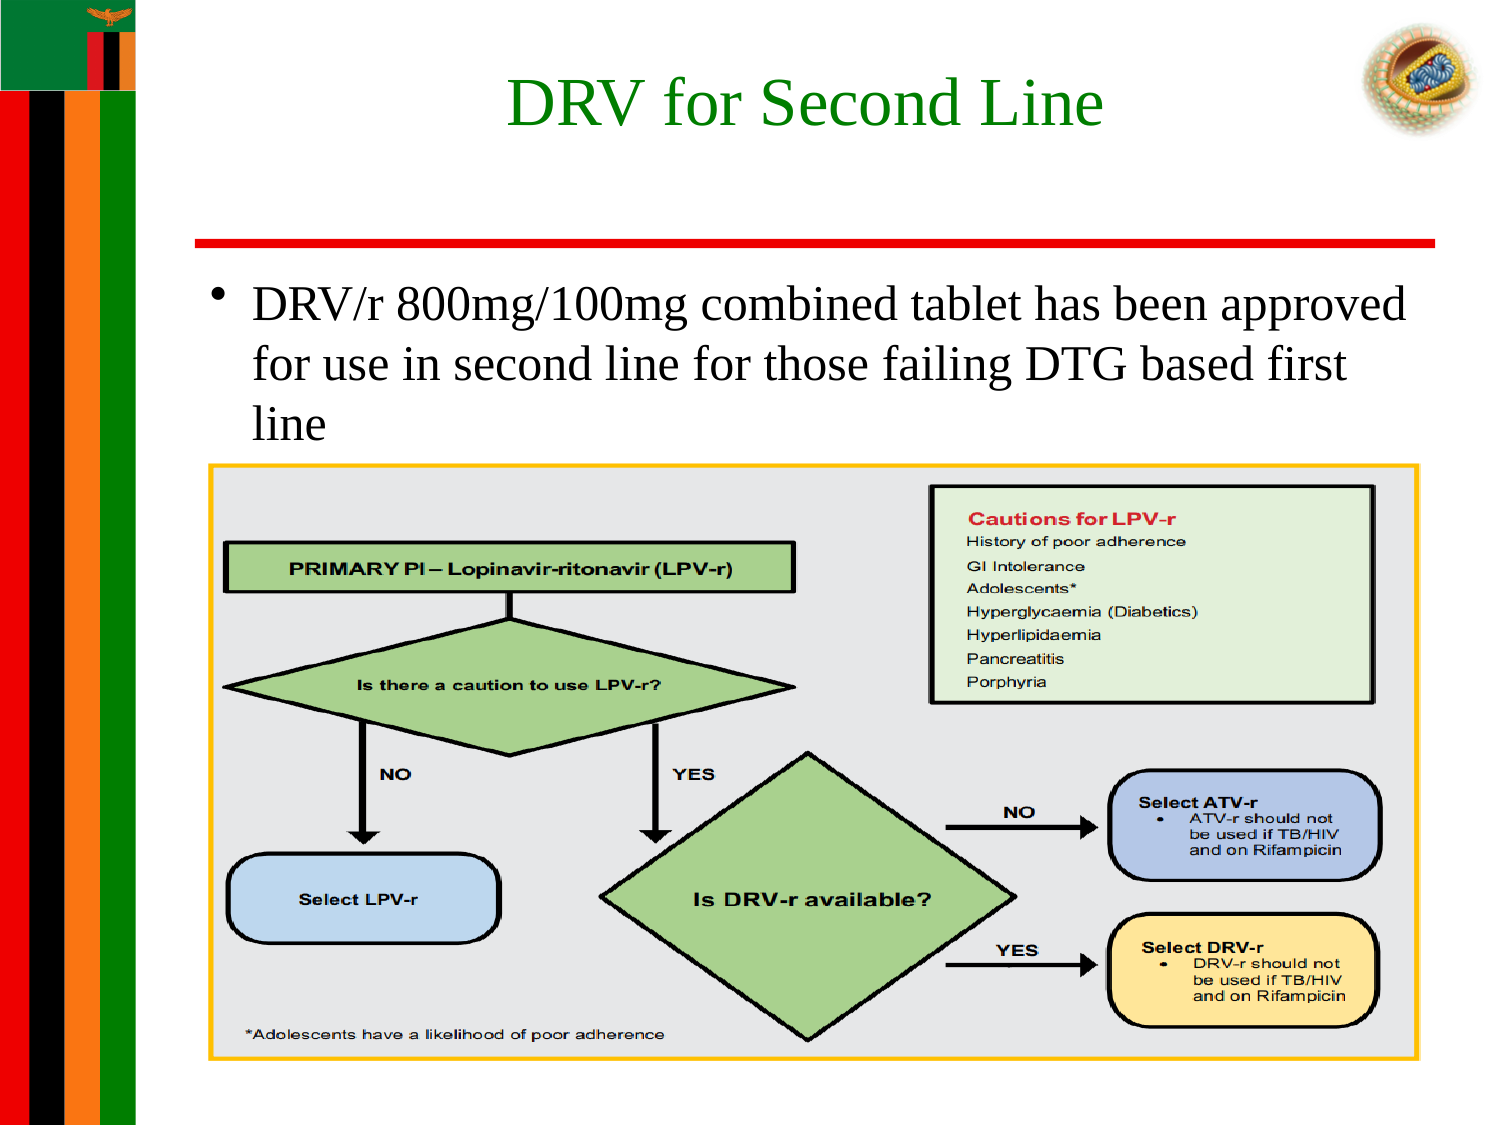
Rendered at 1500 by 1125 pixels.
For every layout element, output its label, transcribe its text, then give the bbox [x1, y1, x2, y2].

picture [1403, 40, 1434, 45]
picture [194, 443, 1443, 1069]
picture [1436, 46, 1460, 112]
list DRV/r 800mg/100mg combined tablet has been approved for use in second line for those failing DTG based first line [194, 262, 1436, 442]
picture [0, 0, 136, 91]
title DRV for Second Line [194, 45, 1436, 233]
